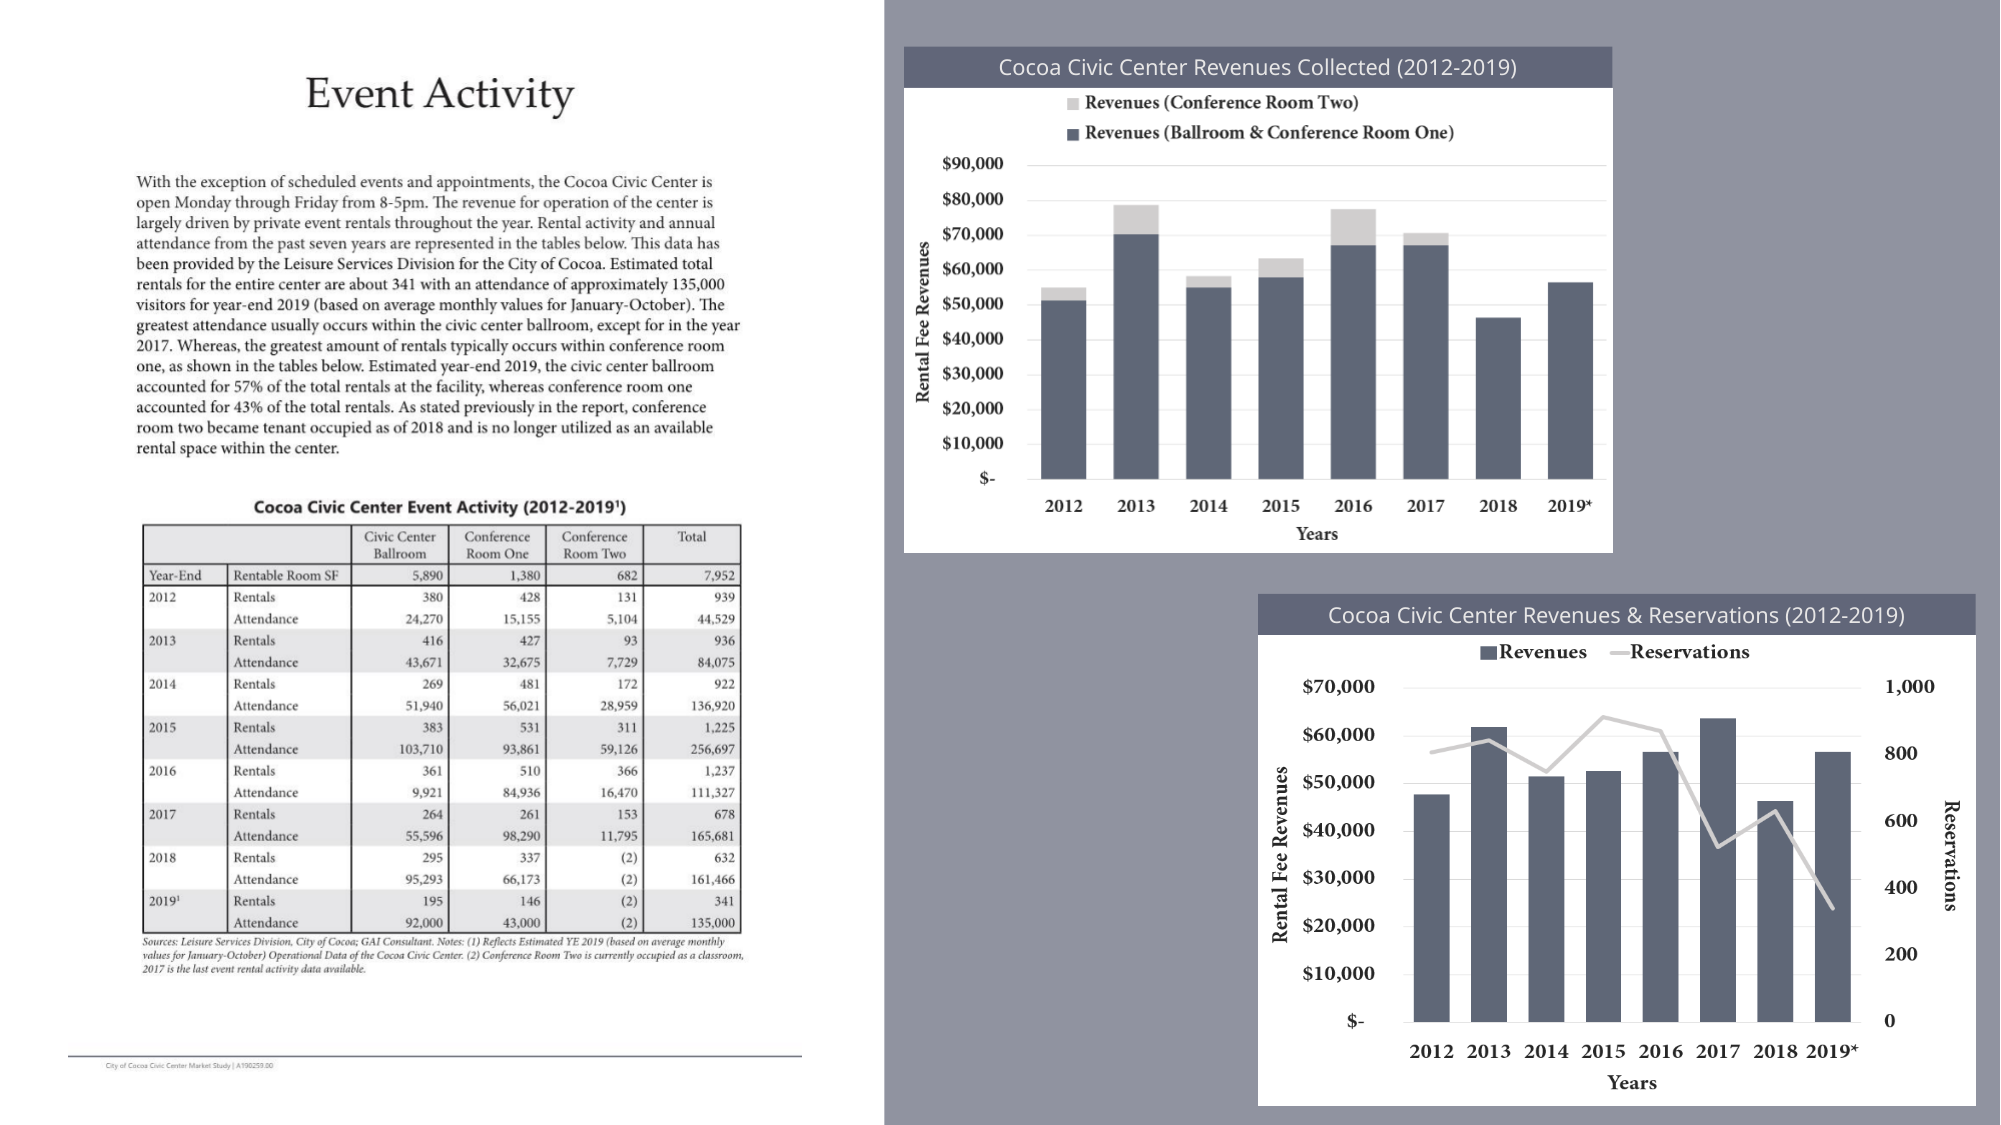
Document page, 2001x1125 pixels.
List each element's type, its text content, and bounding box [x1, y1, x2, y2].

picture [904, 88, 1613, 553]
text_box Cocoa Civic Center Revenues & Reservations (2012-2019) [1258, 593, 1976, 635]
text_box Cocoa Civic Center Revenues Collected (2012-2019) [904, 46, 1613, 88]
picture [68, 55, 802, 1092]
picture [1258, 635, 1976, 1106]
text_box [883, 0, 2000, 1125]
